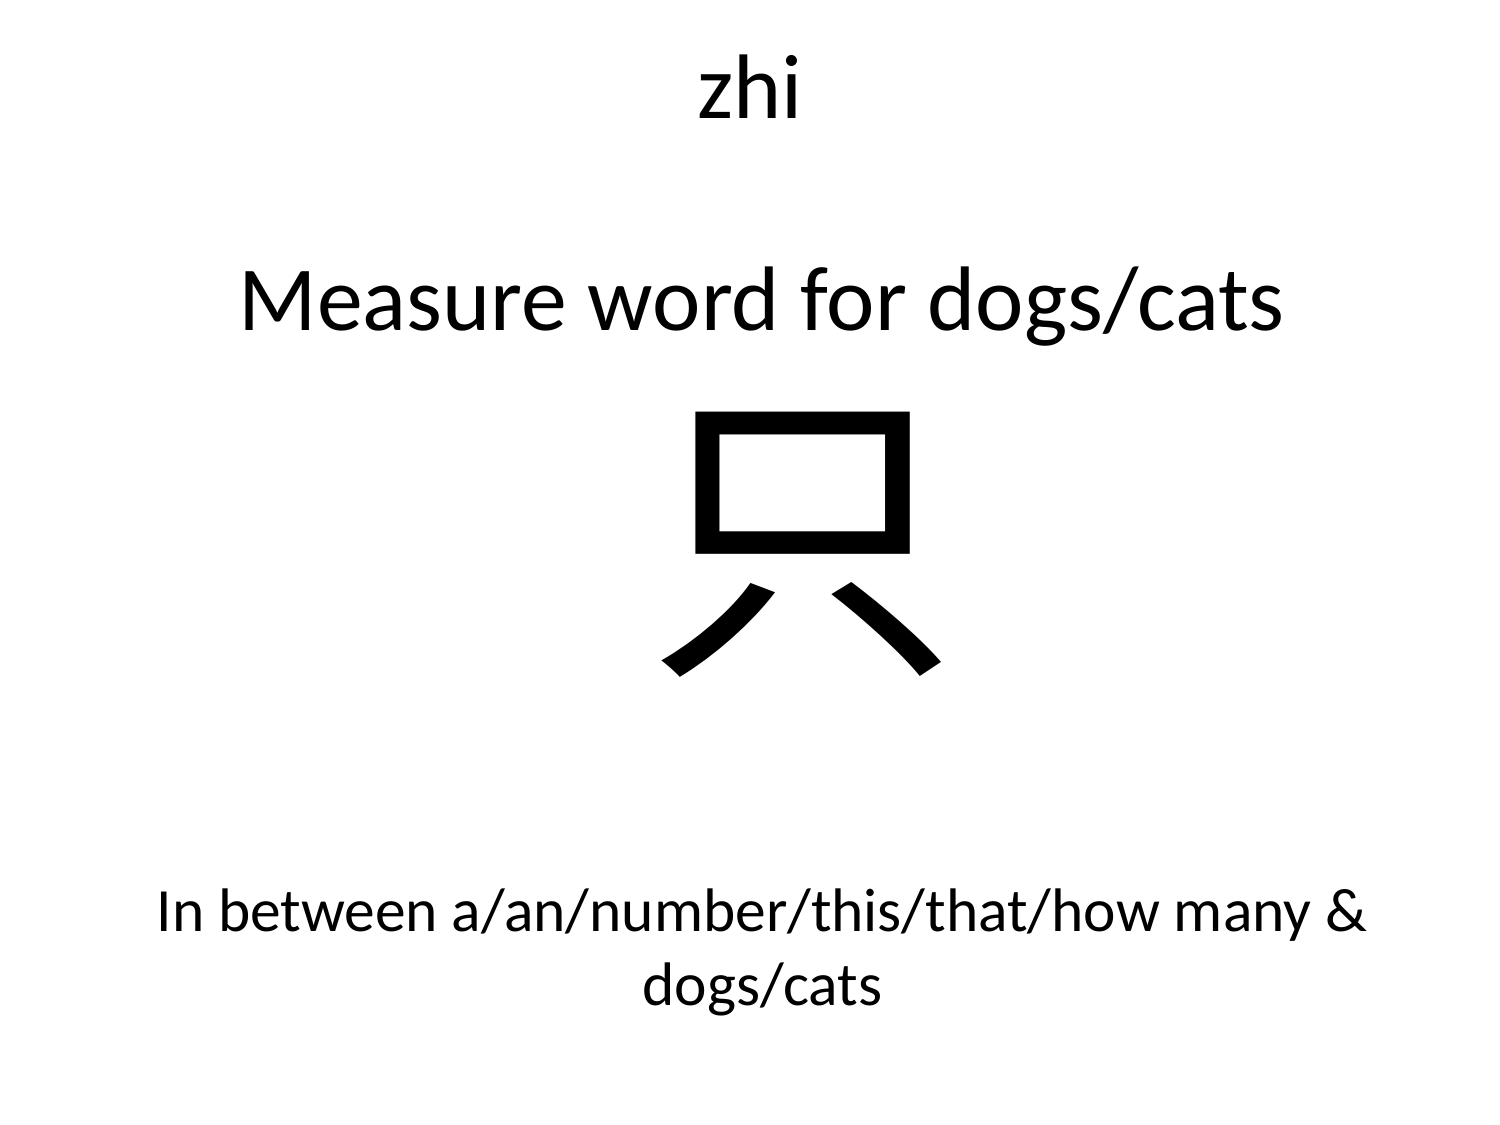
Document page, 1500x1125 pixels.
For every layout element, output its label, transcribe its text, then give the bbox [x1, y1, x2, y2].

text_box Measure word for dogs/cats [124, 212, 1400, 376]
text_box In between a/an/number/this/that/how many & dogs/cats [124, 862, 1400, 1026]
title zhi [112, 0, 1388, 163]
text_box 只 [177, 282, 1428, 771]
